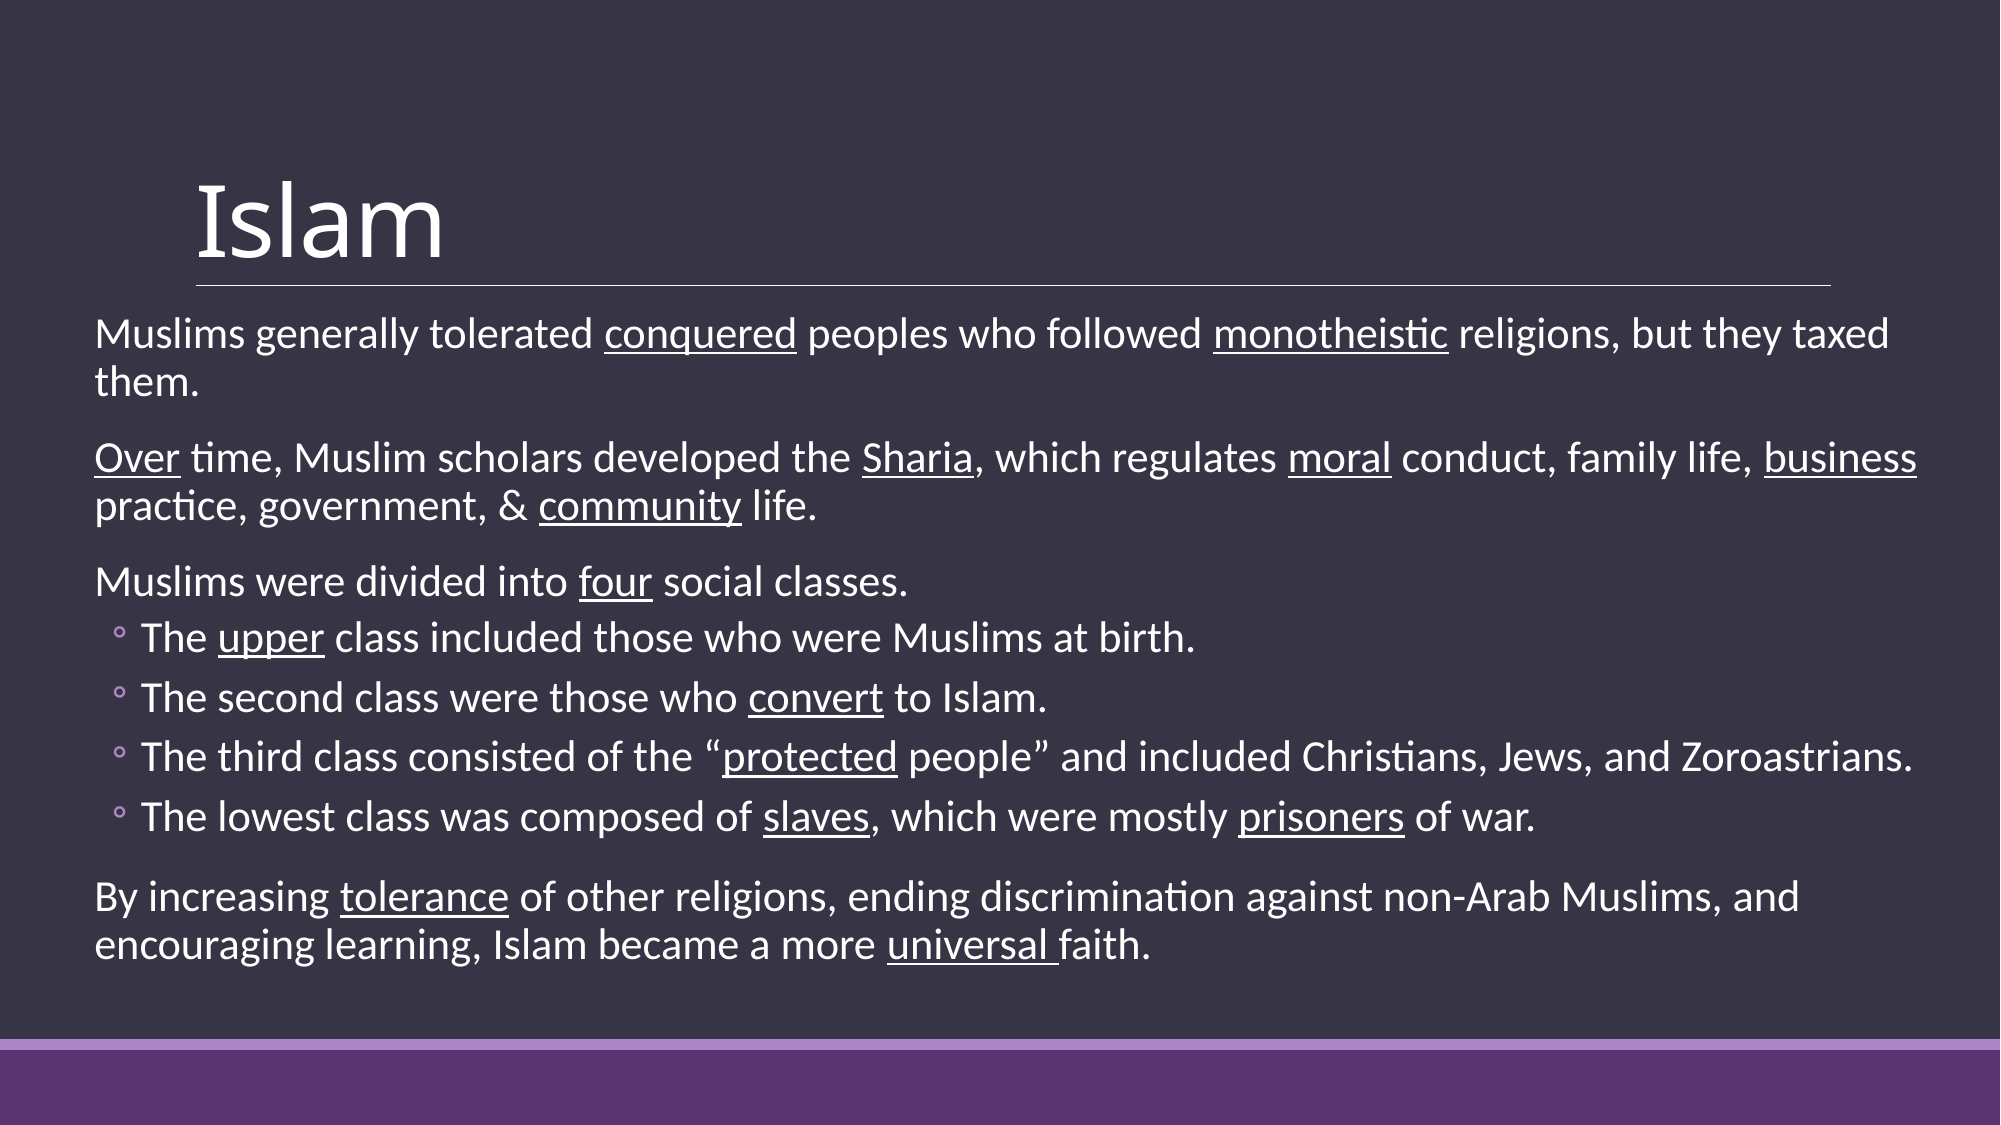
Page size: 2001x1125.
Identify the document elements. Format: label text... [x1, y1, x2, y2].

list Muslims generally tolerated conquered peoples who followed monotheistic religions, but they taxed them. Over time, Muslim scholars developed the Sharia, which regulates moral conduct, family life, business practice, government, & community life. Muslims were divided into four social classes. The upper class included those who were Muslims at birth. The second class were those who convert to Islam. The third class consisted of the “protected people” and included Christians, Jews, and Zoroastrians. The lowest class was composed of slaves, which were mostly prisoners of war. By increasing tolerance of other religions, ending discrimination against non-Arab Muslims, and encouraging learning, Islam became a more universal faith. [79, 302, 1921, 992]
title Islam [180, 47, 1830, 285]
